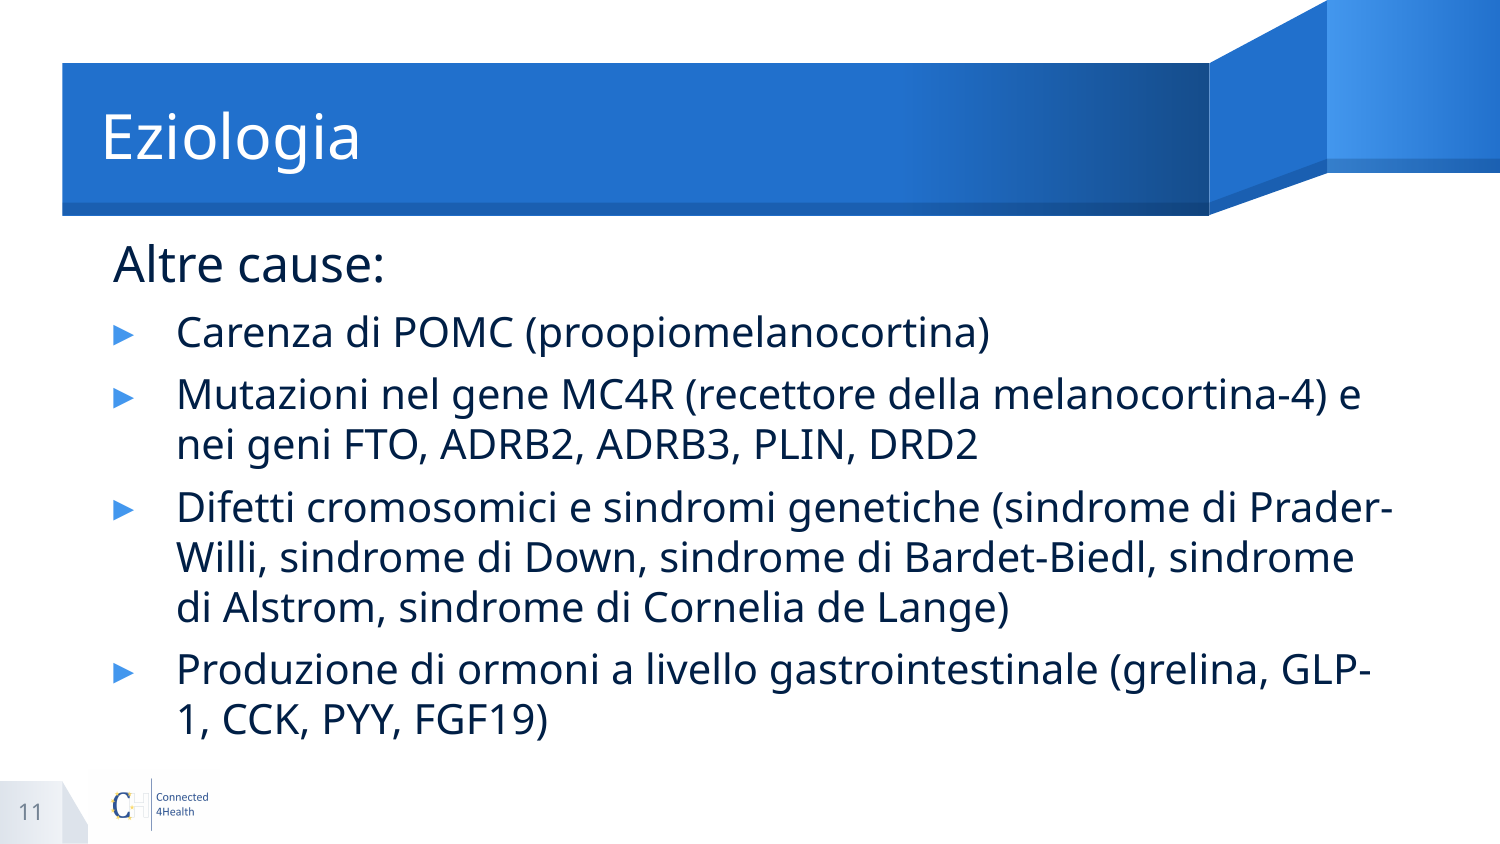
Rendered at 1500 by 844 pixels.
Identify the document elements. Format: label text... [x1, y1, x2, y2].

picture [88, 769, 220, 844]
title Eziologia [100, 64, 1210, 216]
slide_number 11 [0, 781, 63, 844]
list Altre cause: Carenza di POMC (proopiomelanocortina) Mutazioni nel gene MC4R (recettore della melanocortina-4) e nei geni FTO, ADRB2, ADRB3, PLIN, DRD2 Difetti cromosomici e sindromi genetiche (sindrome di Prader-Willi, sindrome di Down, sindrome di Bardet-Biedl, sindrome di Alstrom, sindrome di Cornelia de Lange) Produzione di ormoni a livello gastrointestinale (grelina, GLP-1, CCK, PYY, FGF19) [100, 232, 1400, 744]
